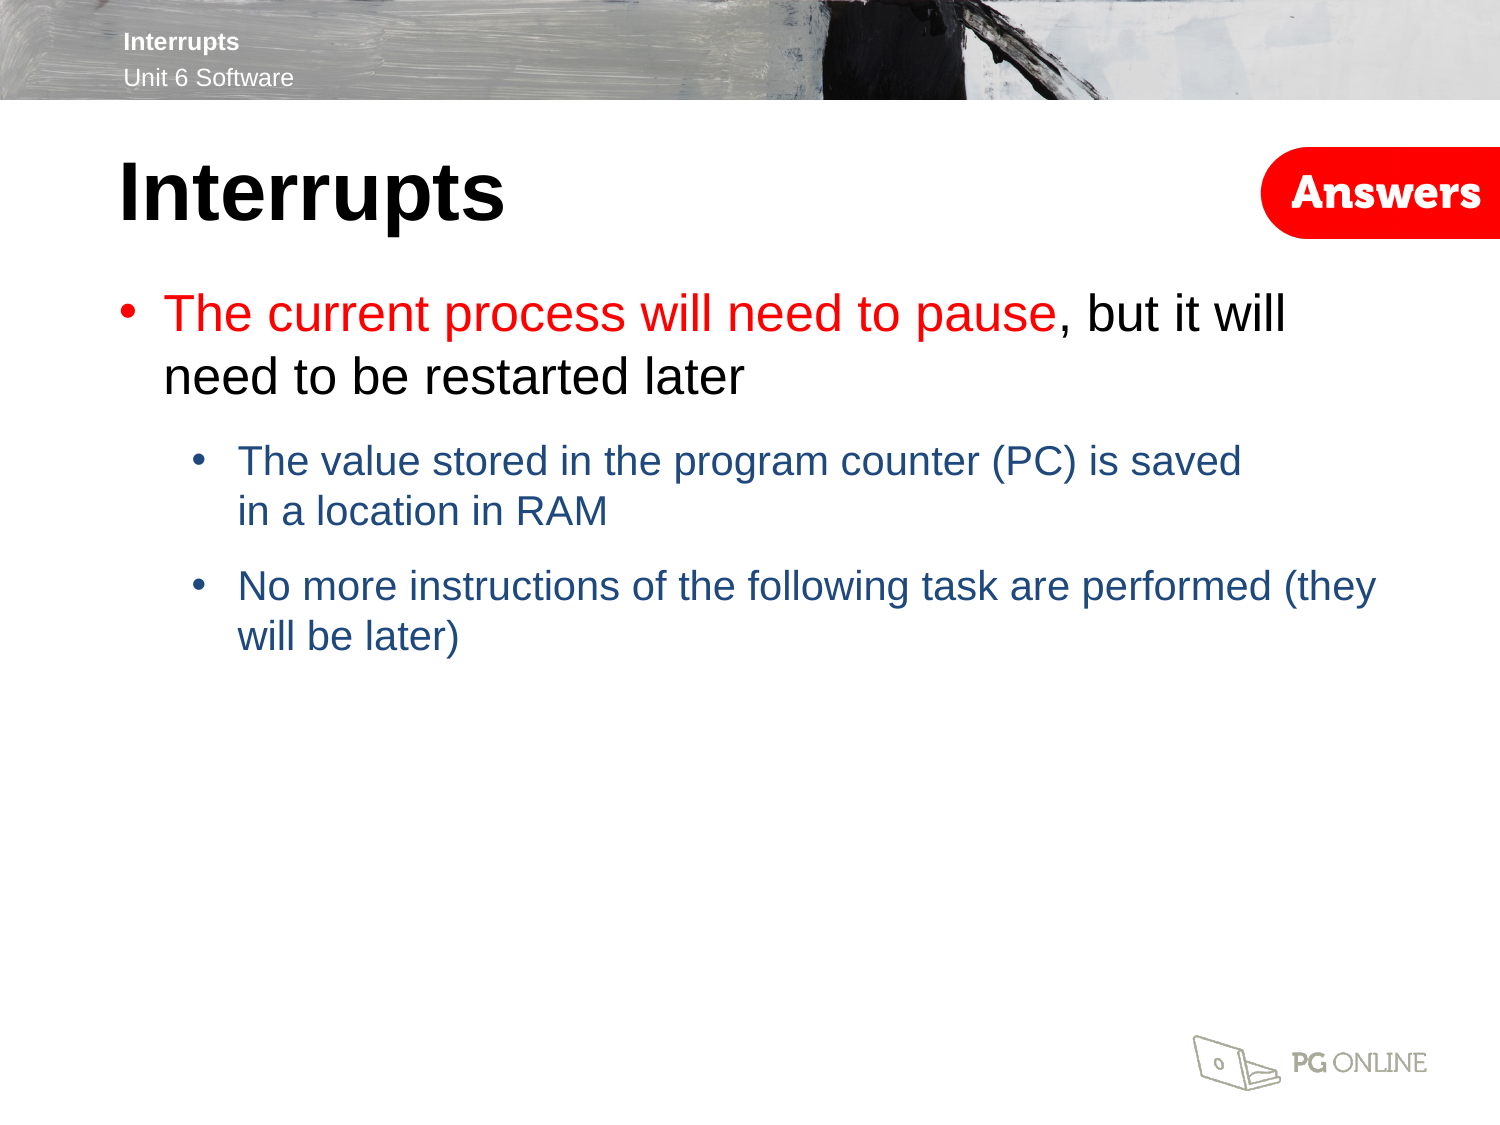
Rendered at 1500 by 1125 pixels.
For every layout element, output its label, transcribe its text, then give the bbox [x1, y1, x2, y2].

list The current process will need to pause, but it will need to be restarted later The value stored in the program counter (PC) is saved in a location in RAM No more instructions of the following task are performed (they will be later) [118, 279, 1398, 1125]
list Interrupts [118, 148, 1401, 259]
picture [1260, 147, 1500, 239]
picture [0, 0, 1500, 100]
picture [1398, 1035, 1427, 1091]
